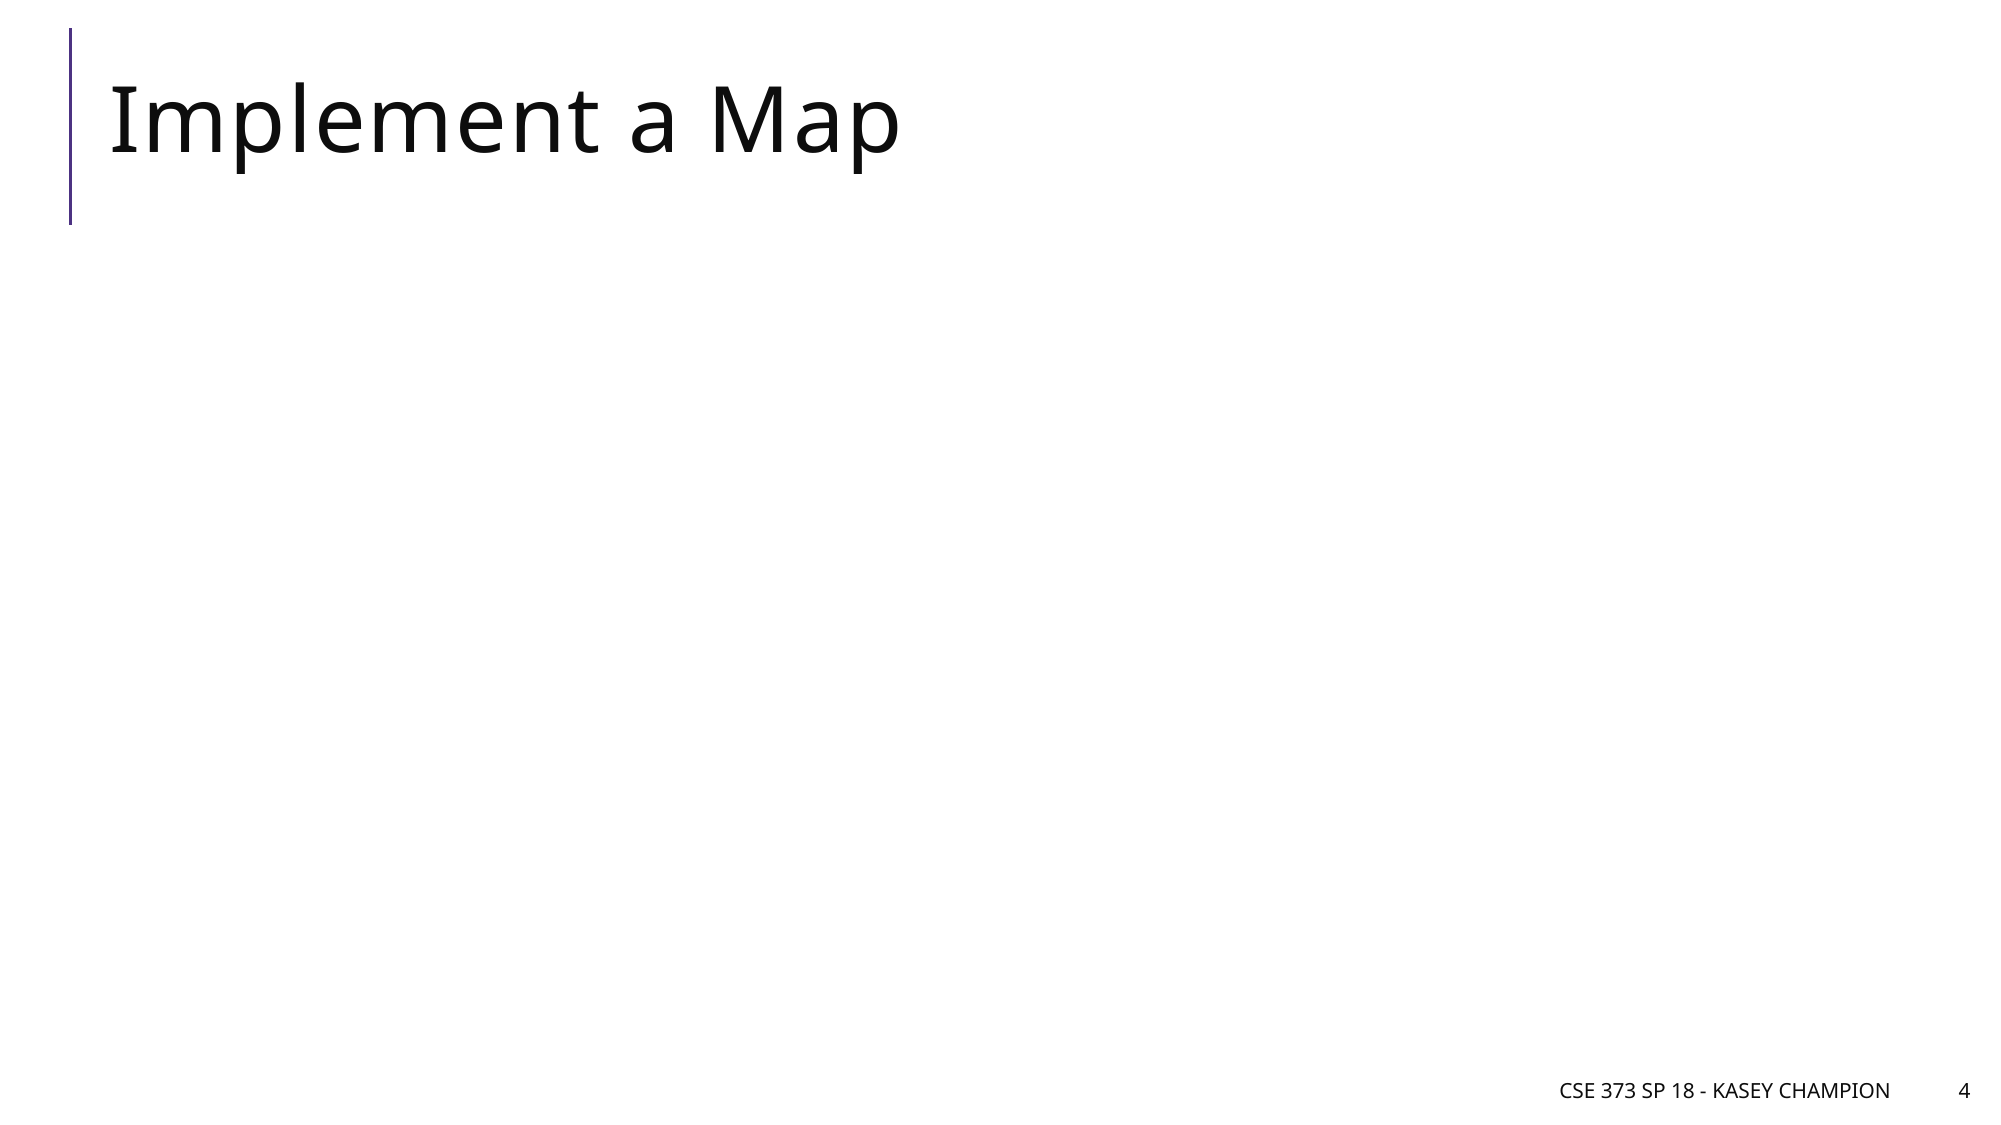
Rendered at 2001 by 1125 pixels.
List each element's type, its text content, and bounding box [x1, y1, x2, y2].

title Implement a Map [94, 43, 1930, 210]
footer CSE 373 SP 18 - Kasey Champion [937, 1069, 1906, 1115]
slide_number 4 [1916, 1069, 1986, 1115]
